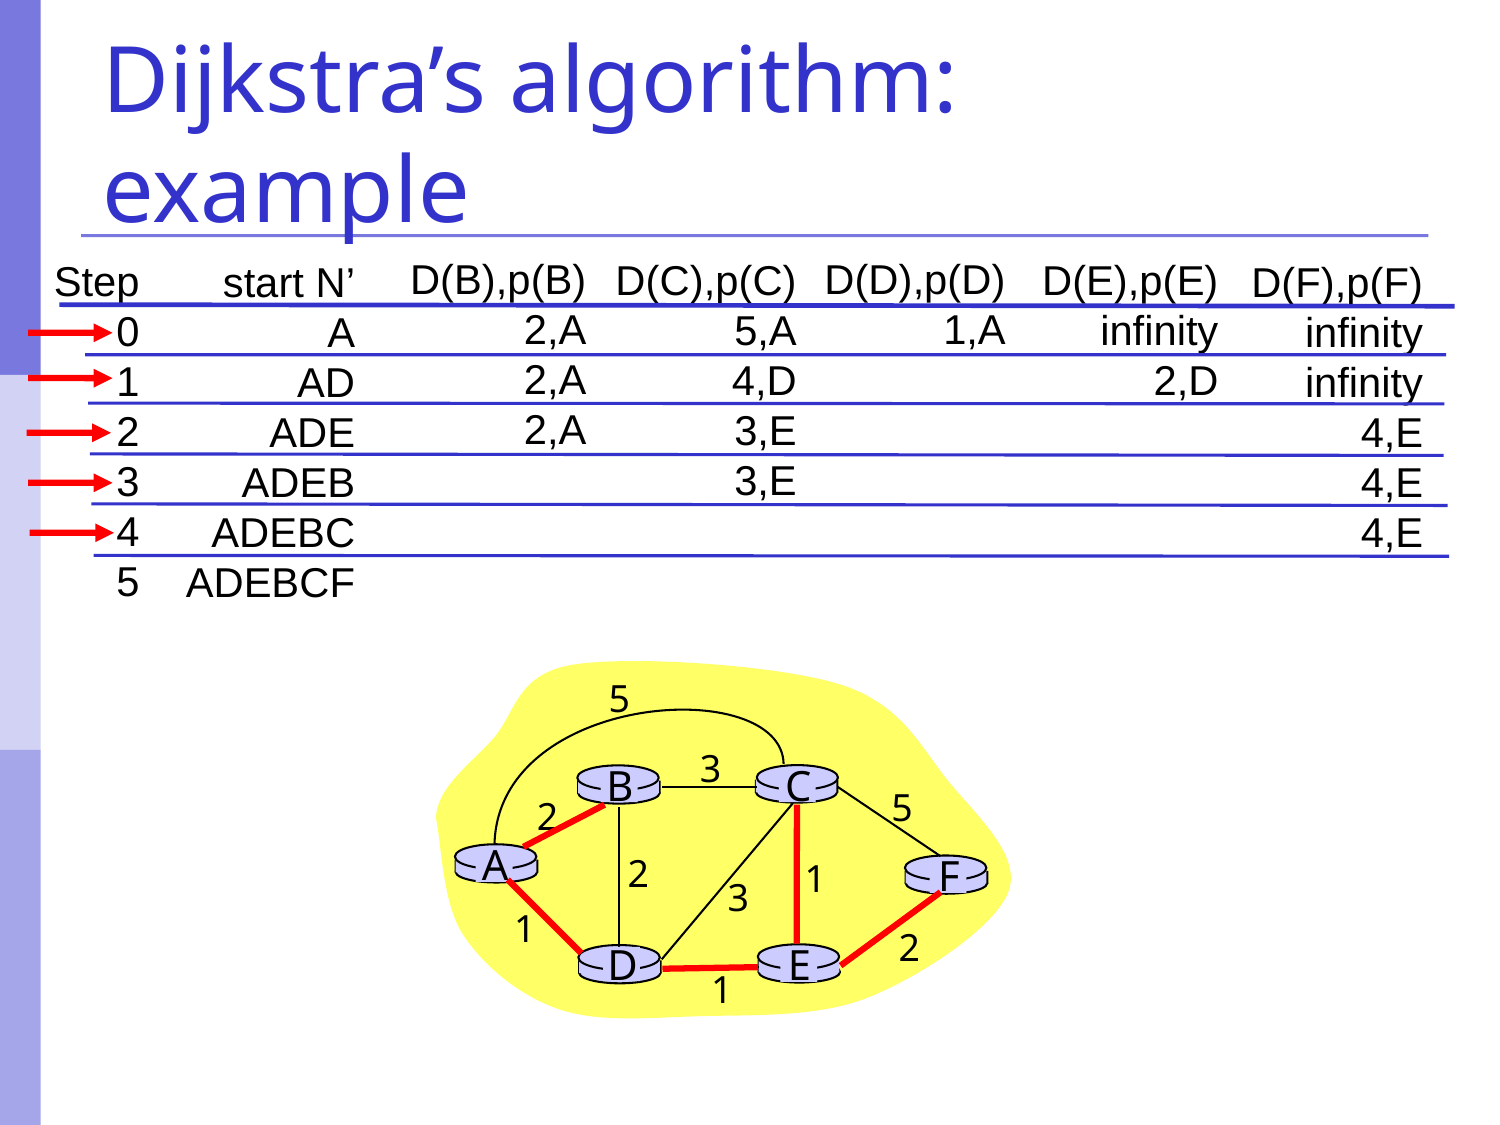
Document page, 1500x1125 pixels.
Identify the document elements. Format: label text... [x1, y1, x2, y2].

text_box D(C),p(C) 5,A 4,D 3,E 3,E [600, 404, 812, 454]
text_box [591, 751, 649, 818]
text_box [831, 770, 838, 785]
text_box 3 [712, 866, 764, 927]
text_box [579, 961, 586, 974]
text_box D(B),p(B) 2,A 2,A 2,A [394, 355, 600, 403]
text_box [906, 884, 915, 890]
text_box [532, 851, 537, 863]
text_box [756, 770, 764, 785]
title Dijkstra’s algorithm: example [87, 37, 1363, 226]
text_box [833, 950, 840, 964]
text_box D(C),p(C) 5,A 4,D 3,E 3,E [600, 355, 812, 403]
text_box D(D),p(D) 1,A [809, 355, 1021, 361]
text_box D(F),p(F) infinity infinity 4,E 4,E 4,E [1236, 355, 1438, 403]
text_box [455, 860, 459, 873]
text_box D(F),p(F) infinity infinity 4,E 4,E 4,E [1236, 404, 1438, 455]
text_box [756, 793, 764, 799]
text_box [920, 842, 977, 909]
text_box 1 [499, 898, 551, 958]
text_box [591, 930, 654, 997]
text_box D(F),p(F) infinity infinity 4,E 4,E 4,E [1236, 248, 1438, 354]
text_box D(B),p(B) 2,A 2,A 2,A [394, 245, 602, 305]
text_box [28, 326, 113, 340]
text_box [904, 859, 915, 876]
text_box 2 [883, 916, 935, 976]
text_box [757, 949, 766, 965]
text_box [435, 661, 1011, 1019]
text_box 2 [521, 785, 574, 846]
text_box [464, 831, 526, 898]
text_box D(E),p(E) infinity 2,D [1027, 404, 1234, 412]
text_box D(C),p(C) 5,A 4,D 3,E 3,E [600, 455, 812, 504]
text_box [454, 851, 459, 862]
text_box [532, 859, 537, 873]
text_box start N’ A AD ADE ADEB ADEBC ADEBCF [170, 355, 370, 403]
text_box D(B),p(B) 2,A 2,A 2,A [394, 404, 600, 454]
text_box start N’ A AD ADE ADEB ADEBC ADEBCF [170, 556, 370, 614]
text_box 1 [797, 847, 841, 908]
text_box [982, 870, 987, 884]
text_box D(F),p(F) infinity infinity 4,E 4,E 4,E [1236, 557, 1438, 564]
text_box 3 [685, 737, 737, 797]
text_box 1 [696, 959, 748, 1019]
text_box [769, 751, 827, 818]
text_box D(E),p(E) infinity 2,D [1027, 306, 1234, 354]
text_box [28, 476, 113, 490]
text_box [29, 526, 115, 540]
text_box D(C),p(C) 5,A 4,D 3,E 3,E [600, 505, 812, 512]
text_box [759, 973, 766, 979]
text_box 1 [789, 847, 796, 908]
text_box start N’ A AD ADE ADEB ADEBC ADEBCF [170, 248, 370, 354]
text_box D(D),p(D) 1,A [809, 245, 1021, 305]
text_box D(F),p(F) infinity infinity 4,E 4,E 4,E [1236, 506, 1438, 556]
text_box start N’ A AD ADE ADEB ADEBC ADEBCF [170, 404, 370, 555]
text_box D(E),p(E) infinity 2,D [1027, 355, 1234, 403]
text_box D(C),p(C) 5,A 4,D 3,E 3,E [600, 306, 809, 354]
text_box [831, 782, 837, 793]
text_box D(B),p(B) 2,A 2,A 2,A [394, 455, 600, 461]
text_box [758, 960, 766, 973]
text_box D(E),p(E) infinity 2,D [1027, 246, 1234, 305]
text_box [771, 931, 829, 998]
text_box D(D),p(D) 1,A [809, 306, 1021, 354]
text_box [982, 862, 987, 874]
text_box 2 [612, 842, 664, 903]
text_box 5 [593, 667, 646, 728]
text_box D(B),p(B) 2,A 2,A 2,A [394, 306, 600, 354]
text_box [905, 871, 915, 884]
text_box [26, 426, 111, 440]
text_box [833, 959, 840, 973]
text_box Step 0 1 2 3 4 5 [38, 247, 155, 612]
text_box [28, 371, 113, 385]
text_box D(F),p(F) infinity infinity 4,E 4,E 4,E [1236, 456, 1438, 505]
text_box [495, 709, 781, 830]
text_box [578, 950, 586, 965]
text_box [755, 779, 764, 793]
text_box D(C),p(C) 5,A 4,D 3,E 3,E [600, 246, 809, 305]
text_box 5 [876, 776, 928, 836]
text_box [833, 971, 841, 978]
